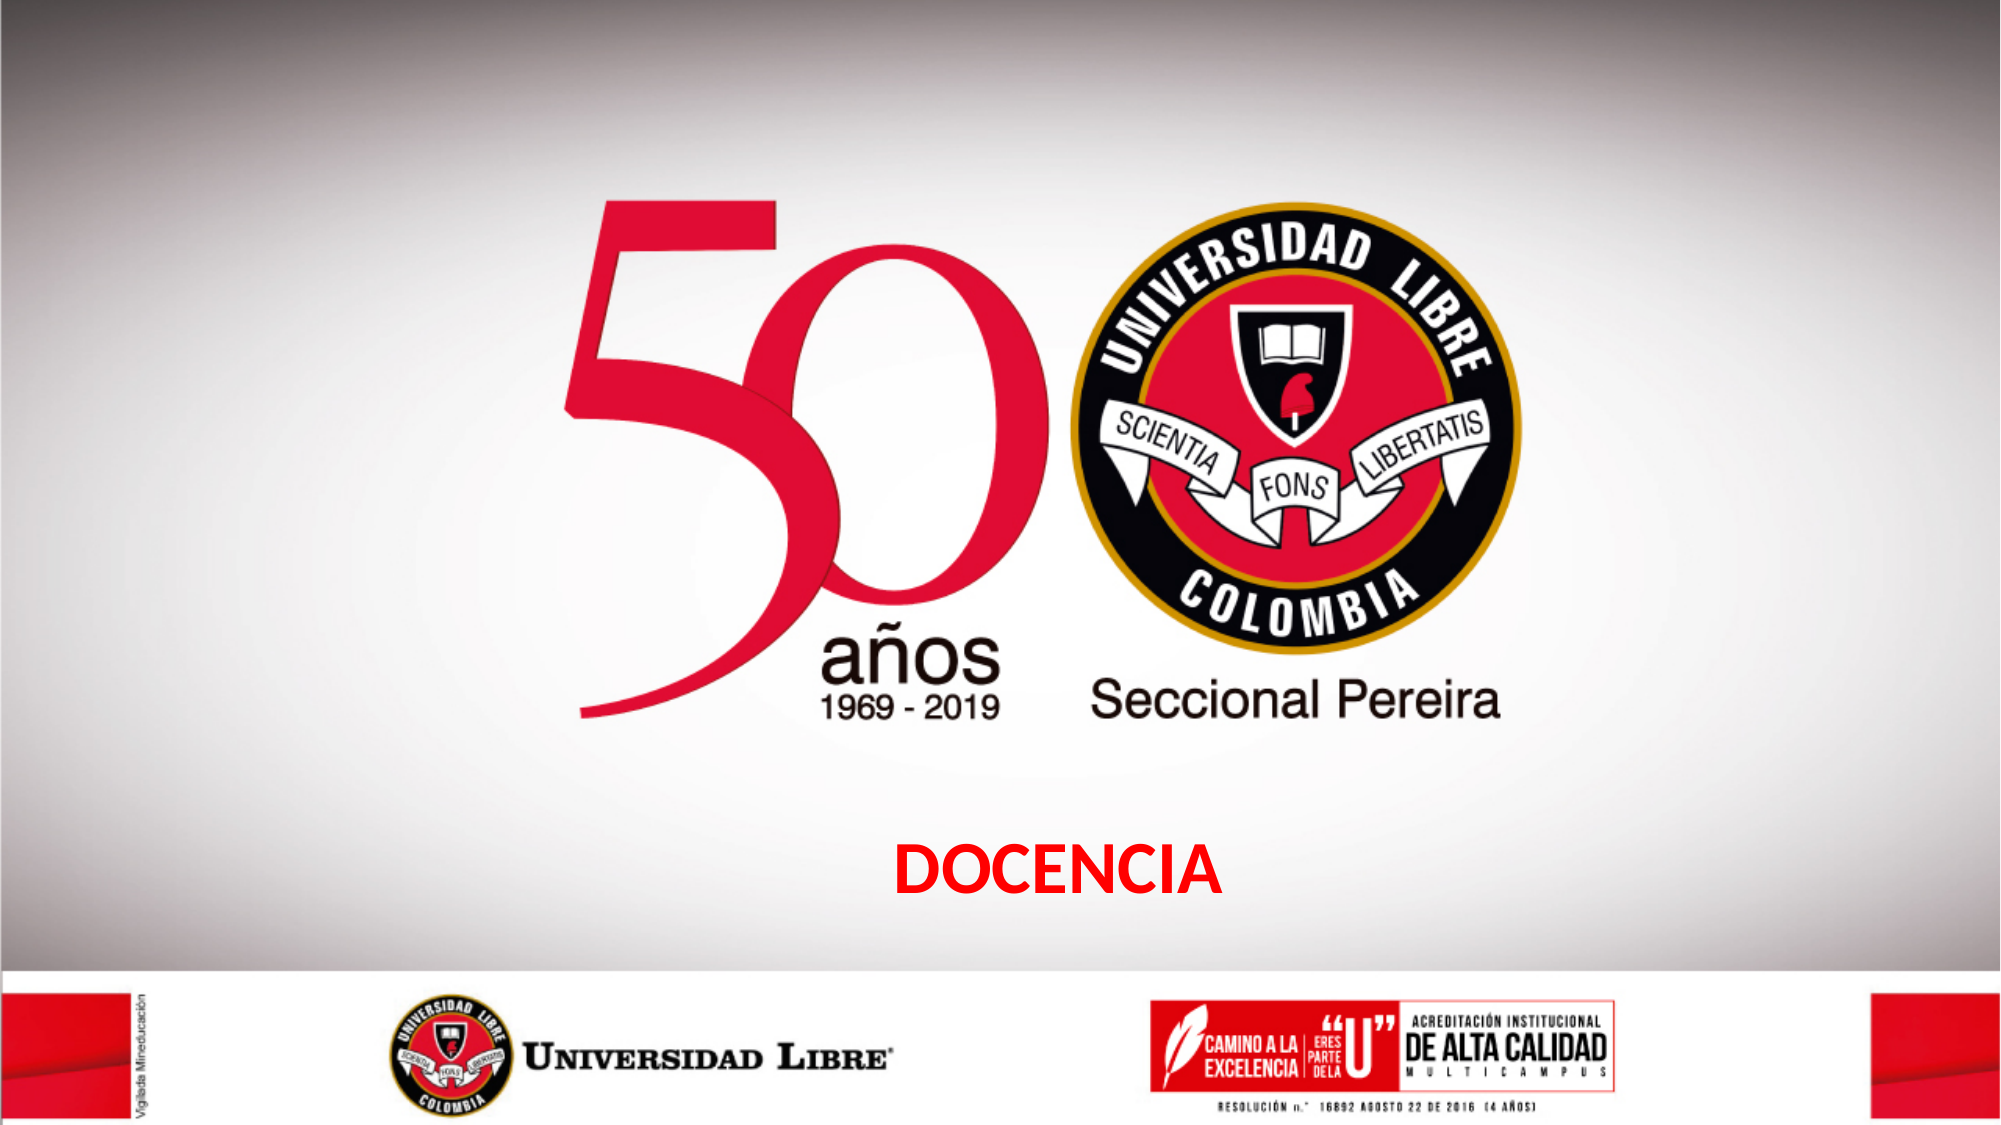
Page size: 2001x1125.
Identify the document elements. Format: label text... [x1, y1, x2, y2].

picture [0, 0, 2001, 1125]
text_box DOCENCIA [462, 811, 1655, 916]
